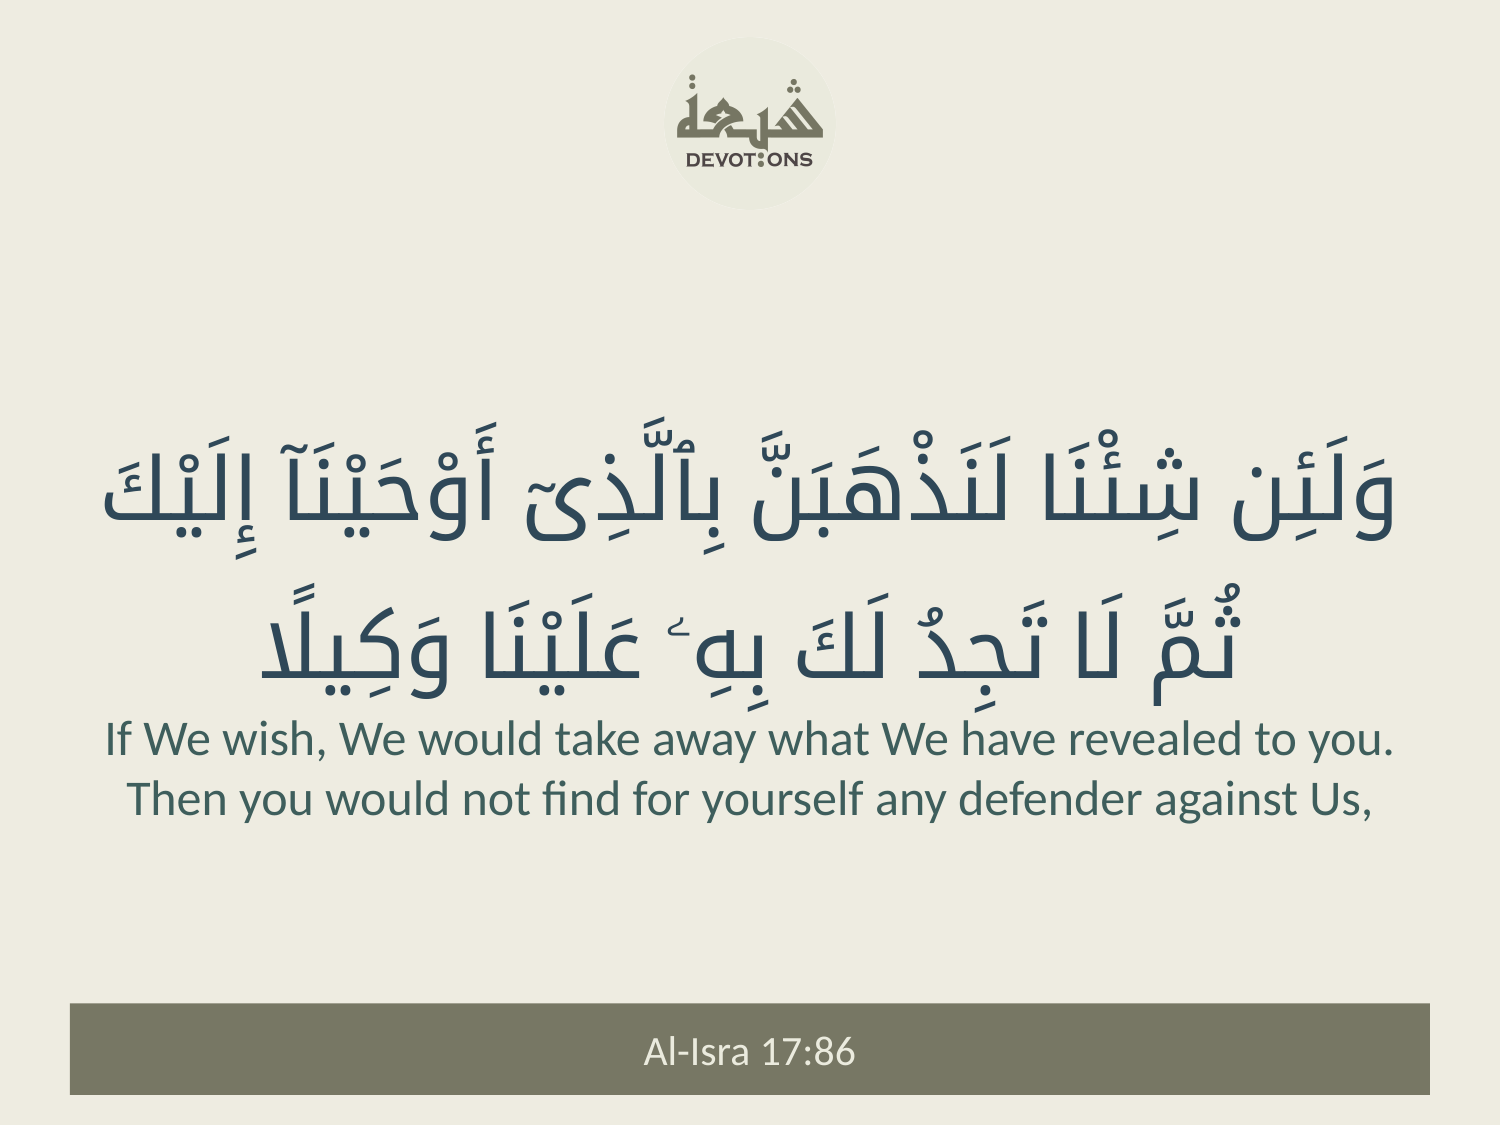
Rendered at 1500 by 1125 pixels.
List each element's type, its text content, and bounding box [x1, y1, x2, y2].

list Al-Isra 17:86 [69, 1003, 1430, 1095]
picture [656, 29, 844, 203]
list وَلَئِن شِئْنَا لَنَذْهَبَنَّ بِٱلَّذِىٓ أَوْحَيْنَآ إِلَيْكَ ثُمَّ لَا تَجِدُ لَكَ بِهِۦ عَلَيْنَا وَكِيلًا If We wish, We would take away what We have revealed to you. Then you would not find for yourself any defender against Us, [69, 203, 1430, 1003]
